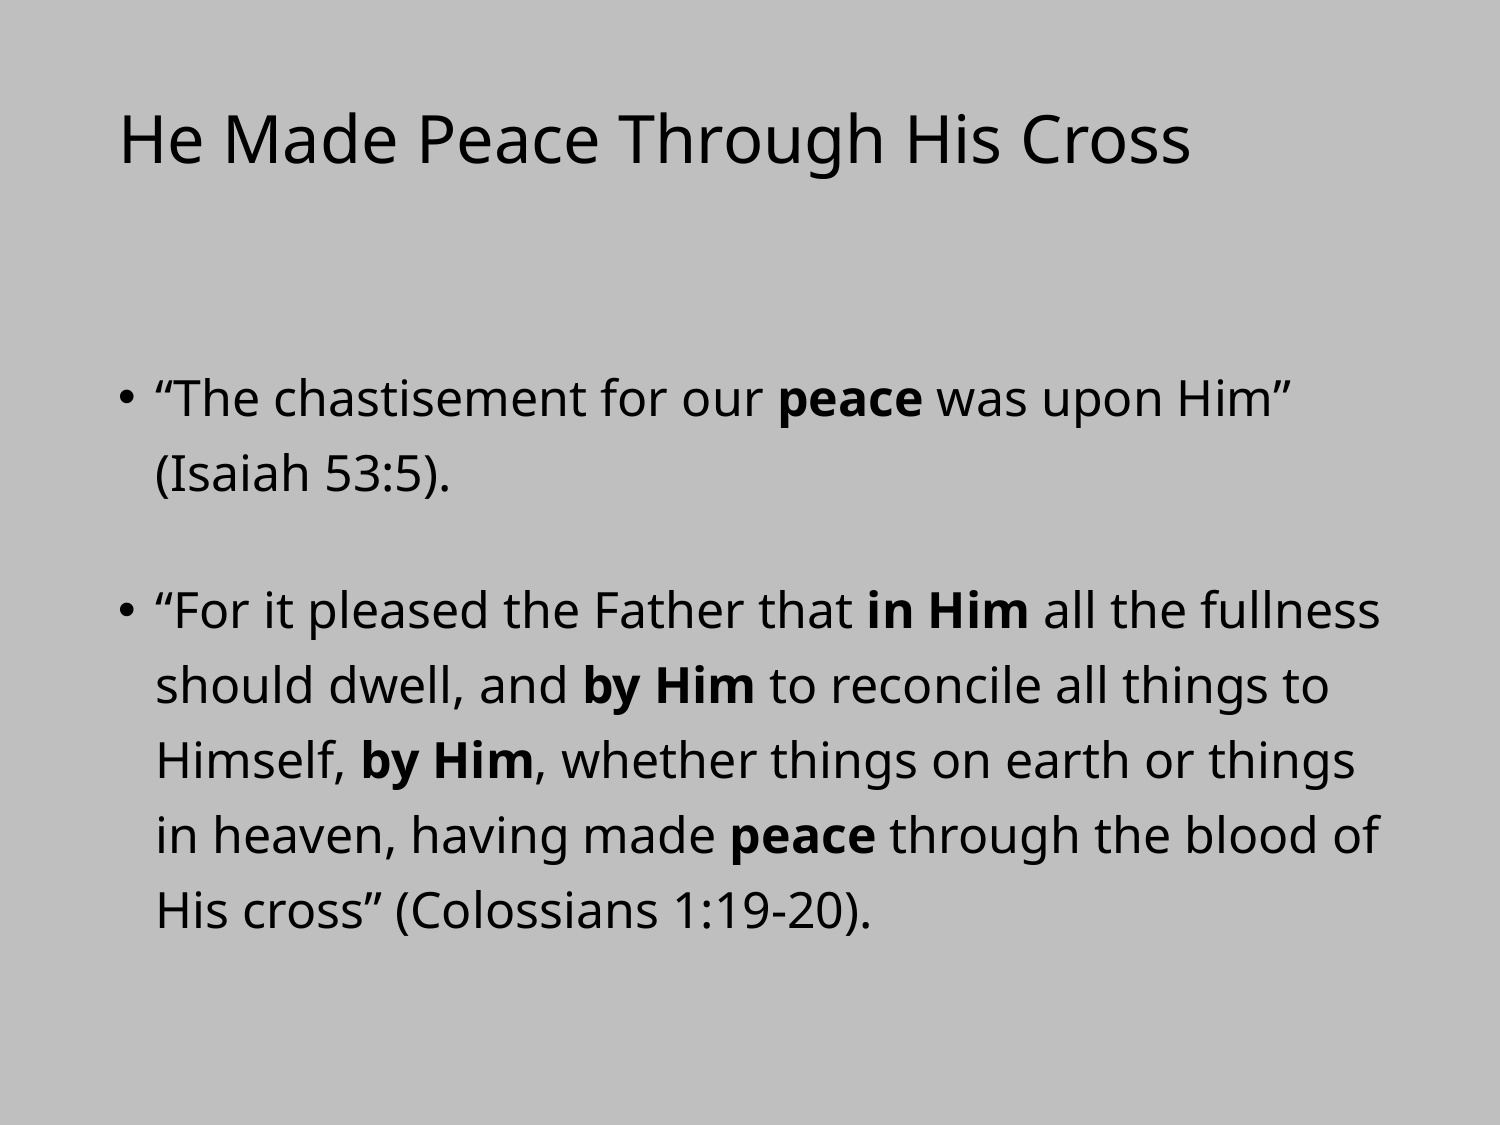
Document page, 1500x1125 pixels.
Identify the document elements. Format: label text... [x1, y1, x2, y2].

list “The chastisement for our peace was upon Him” (Isaiah 53:5). “For it pleased the Father that in Him all the fullness should dwell, and by Him to reconcile all things to Himself, by Him, whether things on earth or things in heaven, having made peace through the blood of His cross” (Colossians 1:19-20). [103, 260, 1409, 1030]
title He Made Peace Through His Cross [103, 59, 1397, 225]
